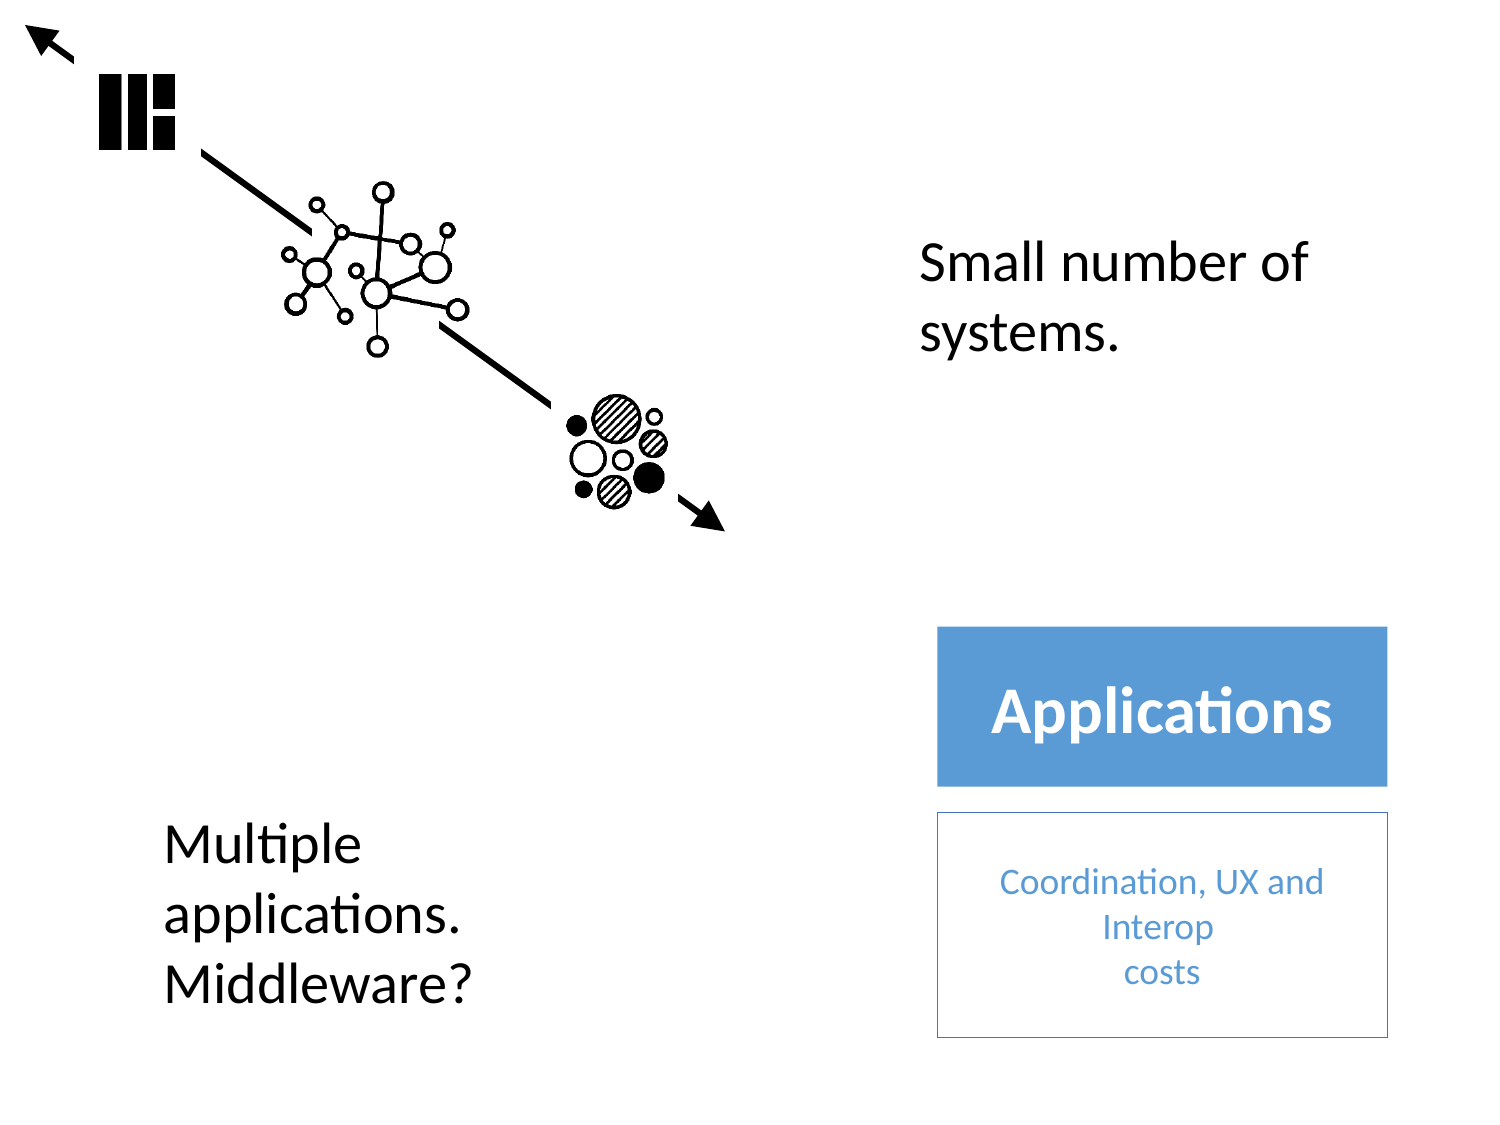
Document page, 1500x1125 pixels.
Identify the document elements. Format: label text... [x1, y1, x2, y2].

text_box Multiple applications. Middleware? [148, 798, 579, 1023]
picture [270, 162, 480, 373]
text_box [24, 24, 725, 532]
text_box Small number of systems. [904, 215, 1500, 371]
picture [526, 356, 708, 538]
text_box Applications [937, 626, 1388, 787]
text_box Coordination, UX and Interop costs [937, 812, 1388, 1038]
picture [99, 74, 175, 150]
